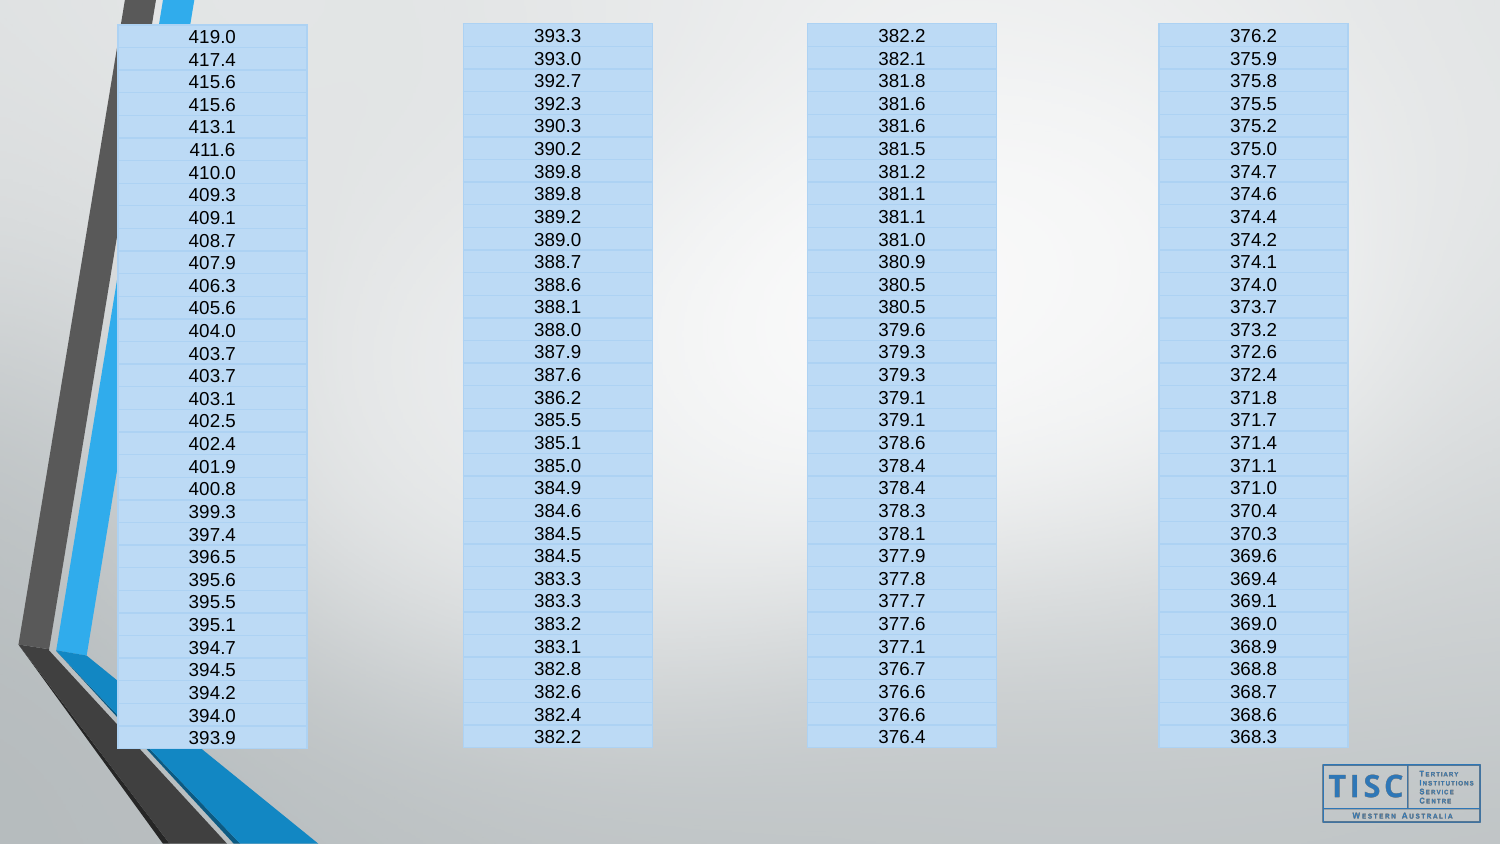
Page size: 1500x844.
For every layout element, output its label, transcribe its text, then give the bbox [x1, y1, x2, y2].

table_cell 395.1 [119, 614, 306, 635]
table_cell 377.9 [808, 545, 996, 566]
table_cell 374.0 [1160, 273, 1347, 295]
table_cell 379.1 [808, 409, 996, 430]
table_cell 403.1 [119, 387, 306, 409]
table_cell 415.6 [119, 93, 306, 115]
table_cell 385.0 [464, 454, 652, 475]
table_cell 371.7 [1160, 409, 1347, 430]
table_cell 403.7 [119, 342, 306, 363]
table_cell 392.3 [464, 92, 652, 114]
table_cell 369.0 [1160, 613, 1347, 634]
table_header 376.2 [1160, 24, 1347, 46]
table_cell 382.2 [464, 726, 652, 747]
table_cell 376.6 [808, 703, 996, 724]
table_cell 381.6 [808, 92, 996, 114]
table_cell 379.3 [808, 341, 996, 362]
table_cell 368.6 [1160, 703, 1347, 724]
table_cell 387.6 [464, 364, 652, 385]
table_cell 368.7 [1160, 680, 1347, 702]
table_cell 376.7 [808, 658, 996, 679]
table_cell 394.0 [119, 704, 306, 725]
table_cell 400.8 [119, 478, 306, 499]
table_cell 388.6 [464, 273, 652, 295]
table_cell 408.7 [119, 229, 306, 250]
table_cell 384.9 [464, 477, 652, 498]
table_cell 385.5 [464, 409, 652, 430]
table_cell 397.4 [119, 523, 306, 544]
table_cell 386.2 [464, 386, 652, 408]
table_cell 368.9 [1160, 635, 1347, 656]
table_cell 377.8 [808, 567, 996, 589]
table_cell 405.6 [119, 297, 306, 318]
table_cell 383.3 [464, 567, 652, 589]
table_cell 369.1 [1160, 590, 1347, 611]
table_cell 389.8 [464, 160, 652, 181]
table_cell 380.5 [808, 296, 996, 317]
table_cell 373.7 [1160, 296, 1347, 317]
table_cell 384.5 [464, 522, 652, 543]
table_cell 406.3 [119, 274, 306, 296]
table_cell 382.6 [464, 680, 652, 702]
table_cell 413.1 [119, 116, 306, 137]
table_cell 407.9 [119, 252, 306, 273]
table_cell 383.2 [464, 613, 652, 634]
table_cell 368.3 [1160, 726, 1347, 747]
table_cell 378.6 [808, 432, 996, 453]
table_cell 371.0 [1160, 477, 1347, 498]
table_cell 377.7 [808, 590, 996, 611]
table_cell 382.1 [808, 47, 996, 68]
table_cell 368.8 [1160, 658, 1347, 679]
table_cell 381.2 [808, 160, 996, 181]
table_cell 409.3 [119, 184, 306, 205]
table_cell 389.2 [464, 205, 652, 227]
table_cell 399.3 [119, 501, 306, 522]
table_cell 388.7 [464, 251, 652, 272]
table_cell 384.5 [464, 545, 652, 566]
picture [1306, 764, 1484, 824]
table_cell 417.4 [119, 48, 306, 69]
table_cell 389.8 [464, 183, 652, 204]
table_cell 381.5 [808, 138, 996, 159]
table_cell 379.3 [808, 364, 996, 385]
table_cell 375.5 [1160, 92, 1347, 114]
table_cell 378.3 [808, 499, 996, 521]
table_cell 372.4 [1160, 364, 1347, 385]
table_cell 374.2 [1160, 228, 1347, 249]
table_cell 371.8 [1160, 386, 1347, 408]
table_cell 379.6 [808, 319, 996, 340]
table_cell 385.1 [464, 432, 652, 453]
table_cell 381.8 [808, 70, 996, 91]
table_cell 392.7 [464, 70, 652, 91]
table_cell 369.4 [1160, 567, 1347, 589]
table_cell 378.4 [808, 454, 996, 475]
table_cell 394.5 [119, 659, 306, 680]
table_cell 393.9 [119, 727, 306, 748]
table_cell 390.3 [464, 115, 652, 136]
table_cell 403.7 [119, 365, 306, 386]
table_cell 376.4 [808, 726, 996, 747]
table_cell 376.6 [808, 680, 996, 702]
table_header 382.2 [808, 24, 996, 46]
table_cell 395.6 [119, 568, 306, 590]
table_cell 395.5 [119, 591, 306, 612]
table_cell 375.2 [1160, 115, 1347, 136]
table_cell 380.9 [808, 251, 996, 272]
table_cell 370.3 [1160, 522, 1347, 543]
table_header 393.3 [464, 24, 652, 46]
table_cell 381.1 [808, 205, 996, 227]
table_cell 375.0 [1160, 138, 1347, 159]
table_cell 384.6 [464, 499, 652, 521]
table_cell 374.4 [1160, 205, 1347, 227]
table_cell 372.6 [1160, 341, 1347, 362]
table_header 419.0 [119, 26, 306, 47]
table_cell 380.5 [808, 273, 996, 295]
table_cell 382.8 [464, 658, 652, 679]
table_cell 383.1 [464, 635, 652, 656]
table_cell 378.4 [808, 477, 996, 498]
table_cell 377.6 [808, 613, 996, 634]
table_cell 371.4 [1160, 432, 1347, 453]
table_cell 394.7 [119, 636, 306, 657]
table_cell 374.1 [1160, 251, 1347, 272]
table_cell 381.1 [808, 183, 996, 204]
table_cell 377.1 [808, 635, 996, 656]
table_cell 381.6 [808, 115, 996, 136]
table_cell 393.0 [464, 47, 652, 68]
table_cell 415.6 [119, 71, 306, 92]
table_cell 402.4 [119, 433, 306, 454]
table_cell 378.1 [808, 522, 996, 543]
table_cell 375.8 [1160, 70, 1347, 91]
table_cell 369.6 [1160, 545, 1347, 566]
table_cell 371.1 [1160, 454, 1347, 475]
table_cell 401.9 [119, 455, 306, 477]
table_cell 374.6 [1160, 183, 1347, 204]
table_cell 383.3 [464, 590, 652, 611]
table_cell 390.2 [464, 138, 652, 159]
table_cell 394.2 [119, 681, 306, 703]
table_cell 373.2 [1160, 319, 1347, 340]
table_cell 374.7 [1160, 160, 1347, 181]
table_cell 411.6 [119, 139, 306, 160]
table_cell 387.9 [464, 341, 652, 362]
table_cell 381.0 [808, 228, 996, 249]
table_cell 382.4 [464, 703, 652, 724]
table_cell 388.0 [464, 319, 652, 340]
table_cell 375.9 [1160, 47, 1347, 68]
table_cell 389.0 [464, 228, 652, 249]
table_cell 396.5 [119, 546, 306, 567]
table_cell 409.1 [119, 206, 306, 228]
table_cell 379.1 [808, 386, 996, 408]
table_cell 404.0 [119, 320, 306, 341]
table_cell 388.1 [464, 296, 652, 317]
table_cell 402.5 [119, 410, 306, 431]
table_cell 370.4 [1160, 499, 1347, 521]
table_cell 410.0 [119, 161, 306, 183]
